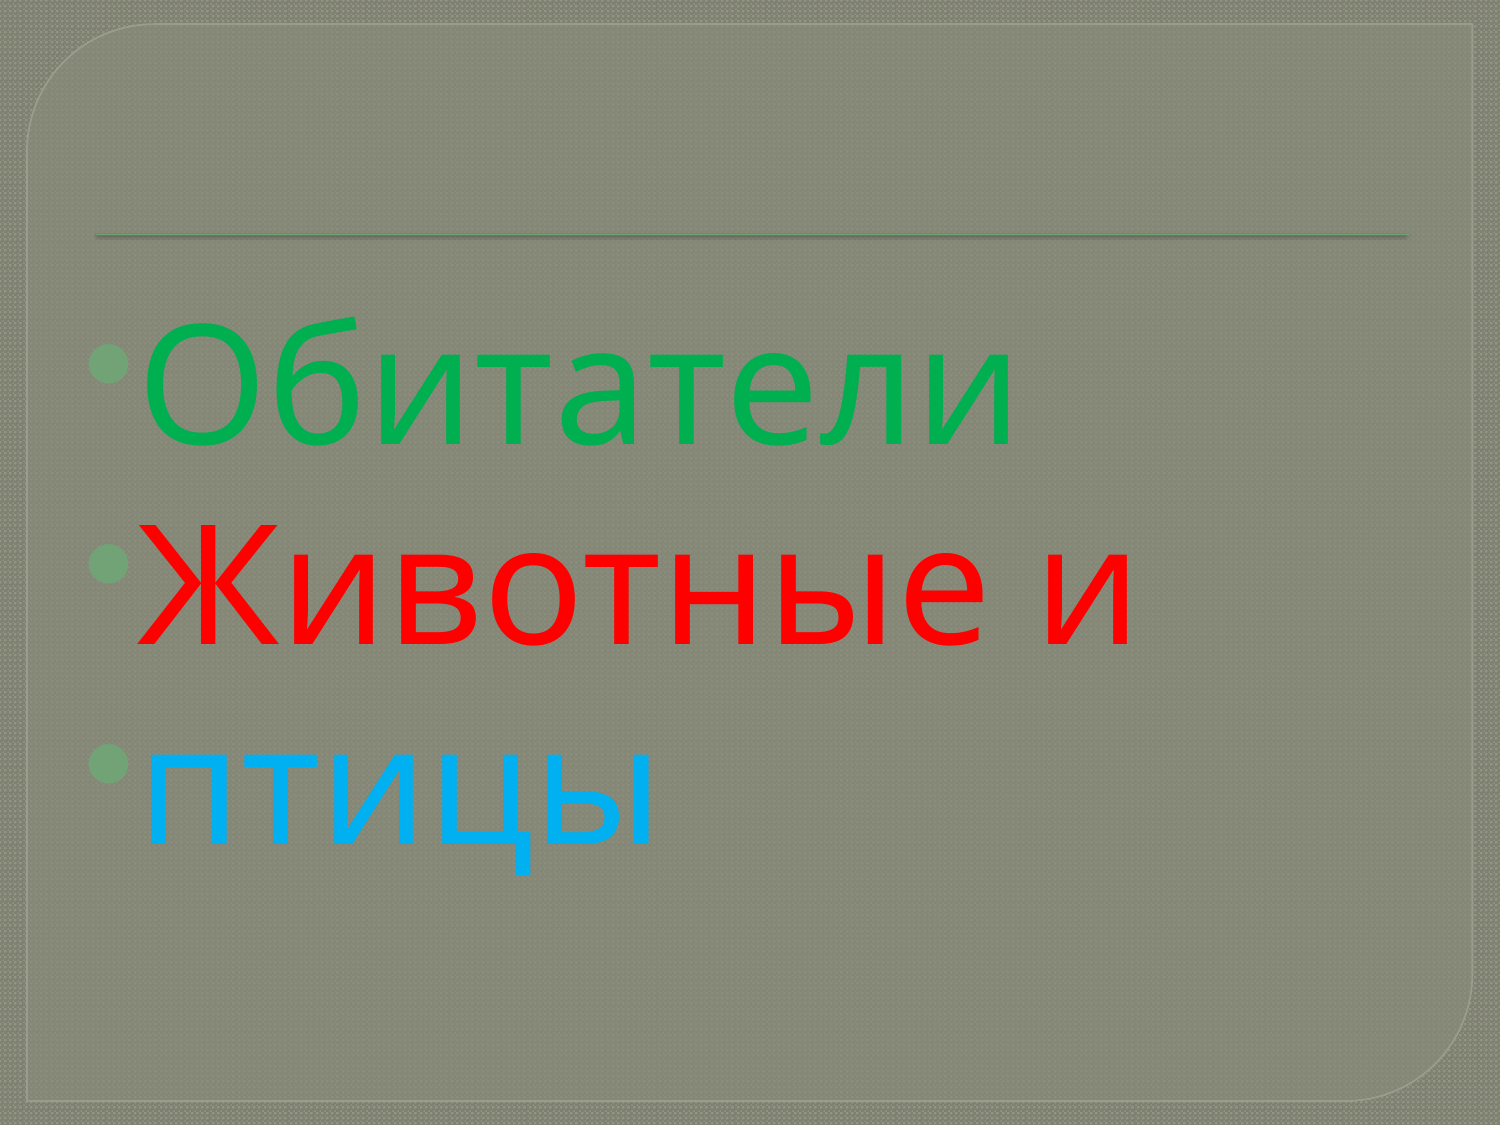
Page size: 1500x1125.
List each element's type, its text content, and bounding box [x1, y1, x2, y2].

list Обитатели Животные и птицы [75, 270, 1425, 1013]
